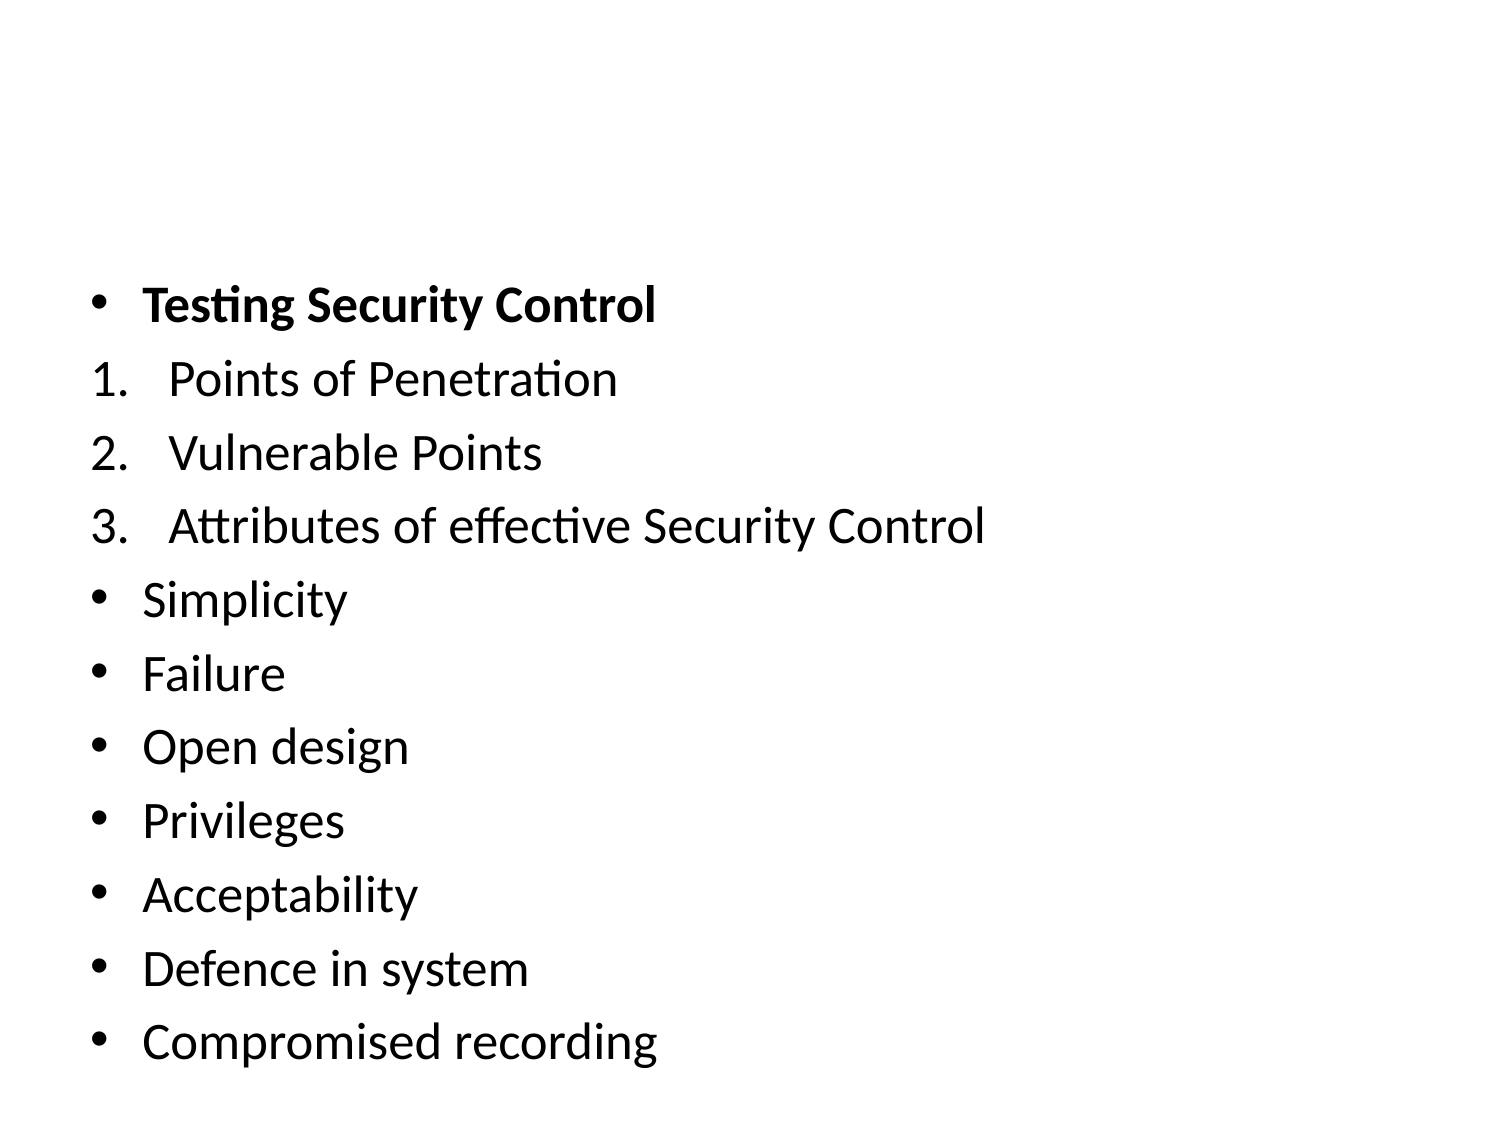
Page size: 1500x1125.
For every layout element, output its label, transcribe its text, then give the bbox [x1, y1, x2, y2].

list Testing Security Control Points of Penetration Vulnerable Points Attributes of effective Security Control Simplicity Failure Open design Privileges Acceptability Defence in system Compromised recording [75, 262, 1425, 1083]
